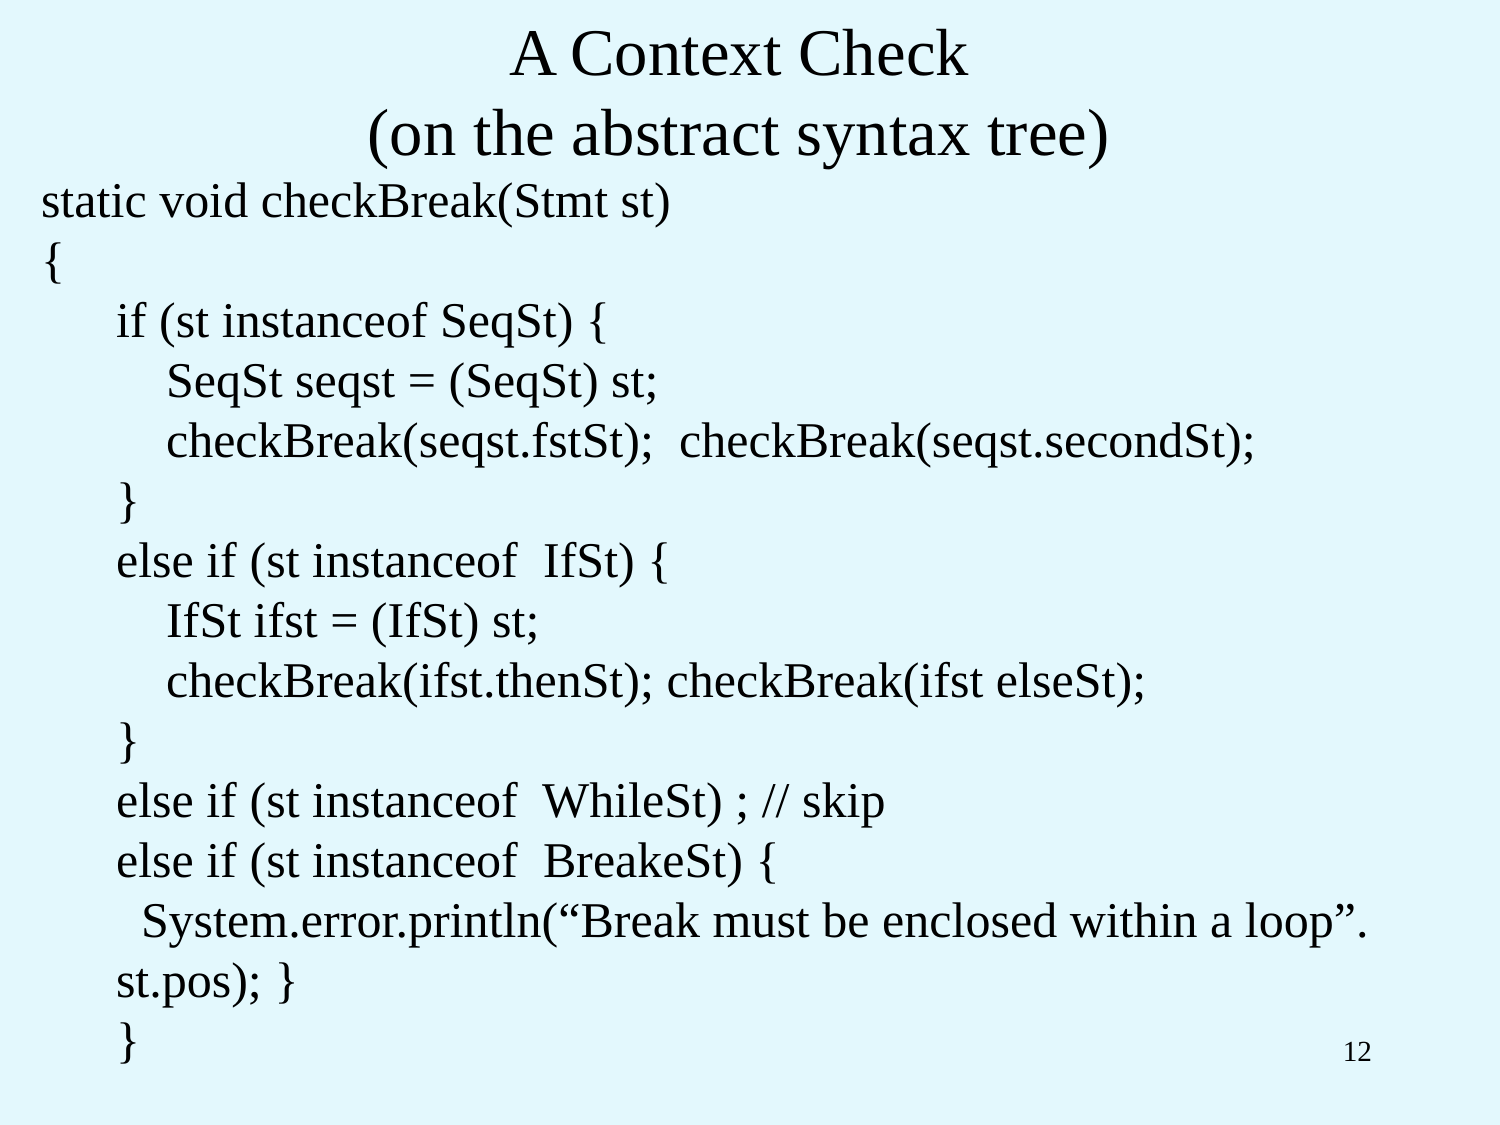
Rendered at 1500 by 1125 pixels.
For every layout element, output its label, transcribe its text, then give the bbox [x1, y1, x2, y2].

slide_number 12 [1074, 1024, 1388, 1101]
title A Context Check (on the abstract syntax tree) [101, 0, 1378, 183]
text_box static void checkBreak(Stmt st) { if (st instanceof SeqSt) { SeqSt seqst = (SeqSt) st; checkBreak(seqst.fstSt); checkBreak(seqst.secondSt); } else if (st instanceof IfSt) { IfSt ifst = (IfSt) st; checkBreak(ifst.thenSt); checkBreak(ifst elseSt); } else if (st instanceof WhileSt) ; // skip else if (st instanceof BreakeSt) { System.error.println(“Break must be enclosed within a loop”. st.pos); } } [26, 160, 1409, 1075]
